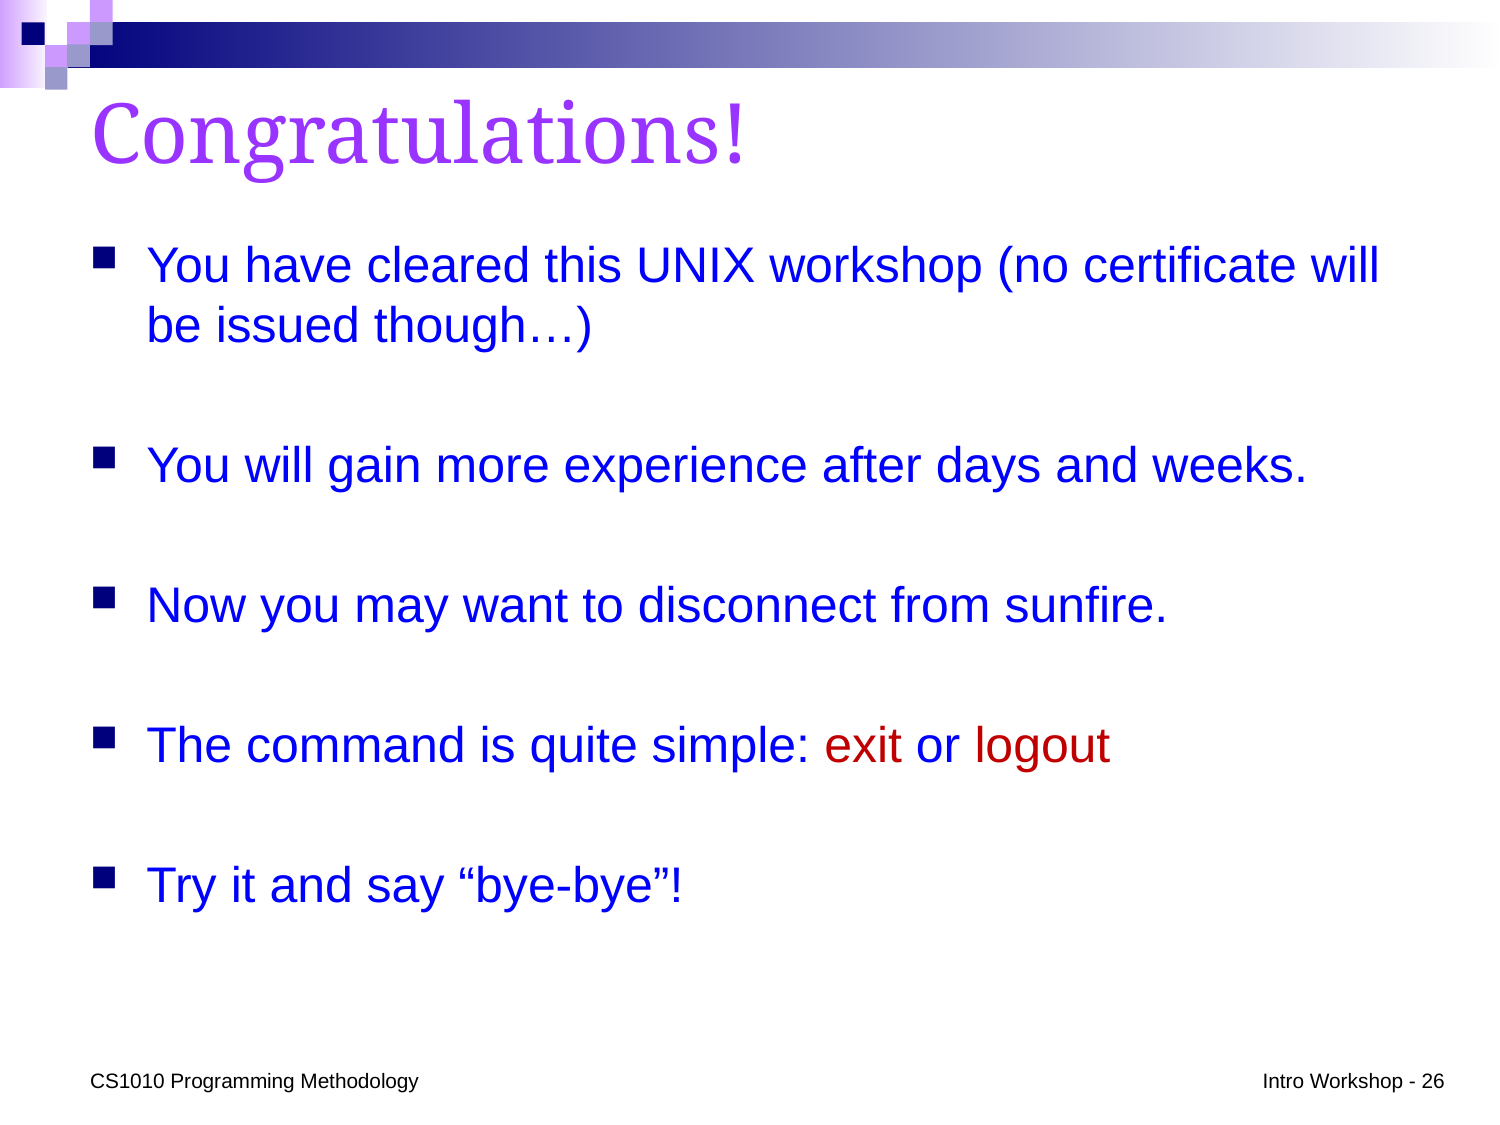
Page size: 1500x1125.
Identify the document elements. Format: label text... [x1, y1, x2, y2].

title Congratulations! [74, 63, 1426, 197]
text_box Intro Workshop - 26 [1176, 1060, 1460, 1100]
list You have cleared this UNIX workshop (no certificate will be issued though…) You will gain more experience after days and weeks. Now you may want to disconnect from sunfire. The command is quite simple: exit or logout Try it and say “bye-bye”! [74, 224, 1426, 921]
footer CS1010 Programming Methodology [74, 432, 551, 1101]
